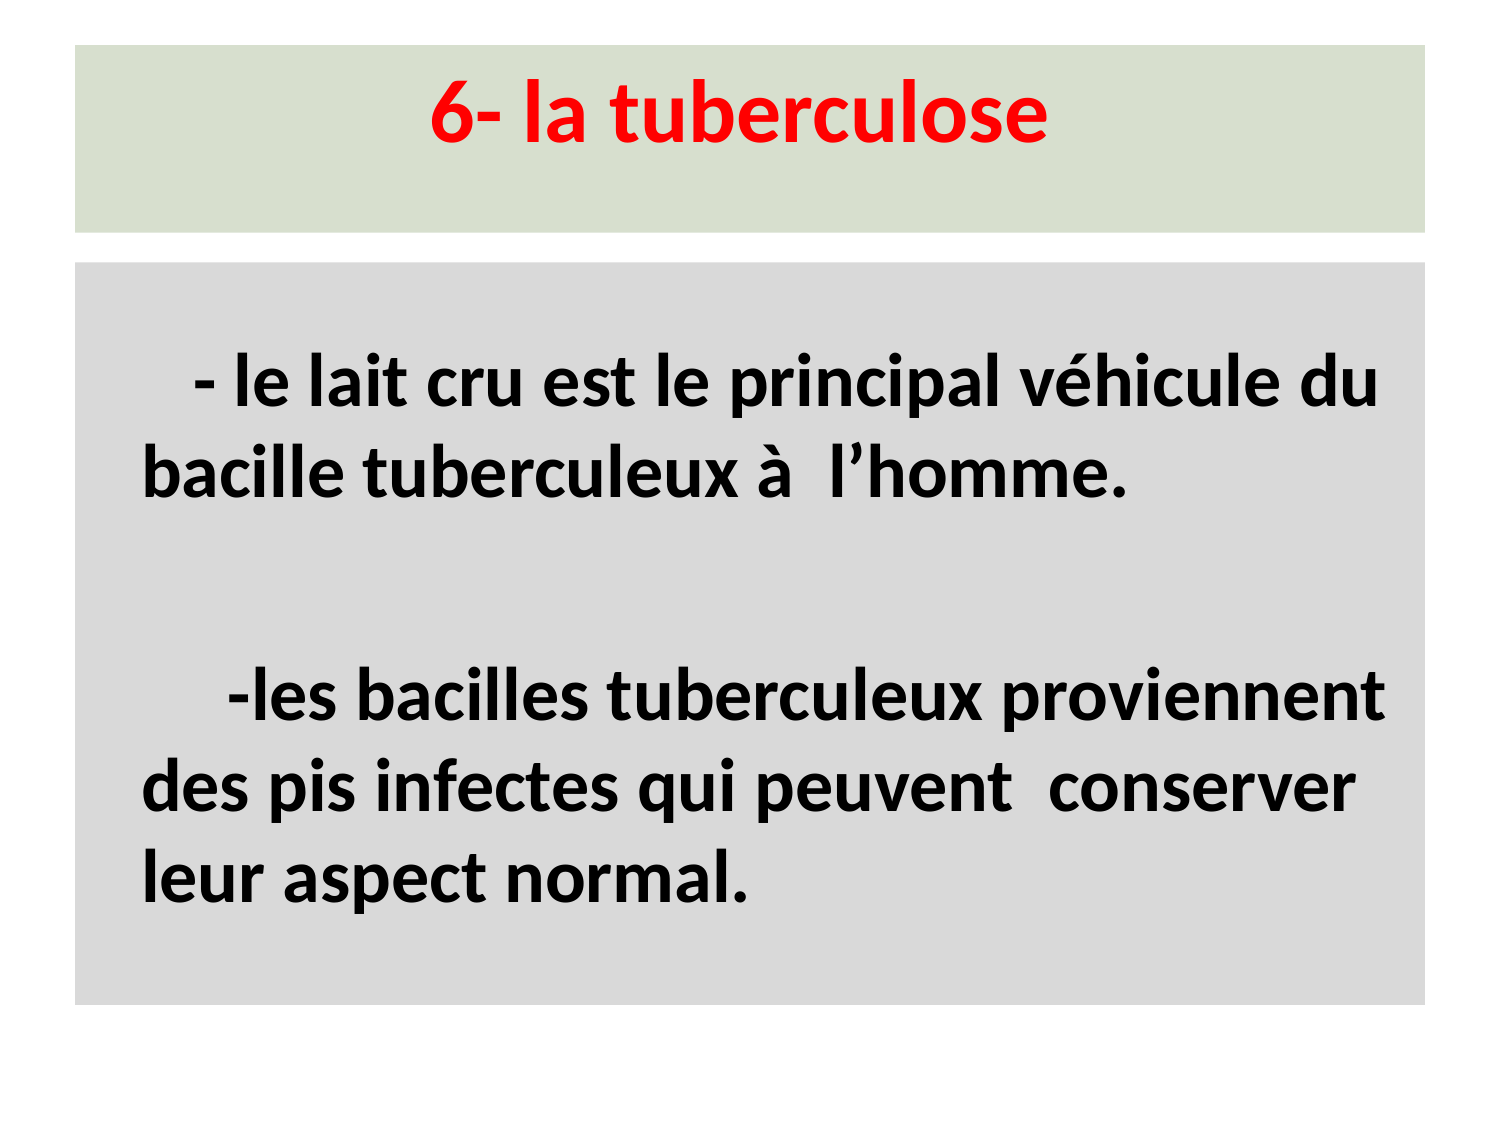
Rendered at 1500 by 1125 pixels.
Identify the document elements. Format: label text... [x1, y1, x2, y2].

list - le lait cru est le principal véhicule du bacille tuberculeux à l’homme. -les bacilles tuberculeux proviennent des pis infectes qui peuvent conserver leur aspect normal. [75, 262, 1425, 1005]
title 6- la tuberculose [75, 45, 1425, 233]
